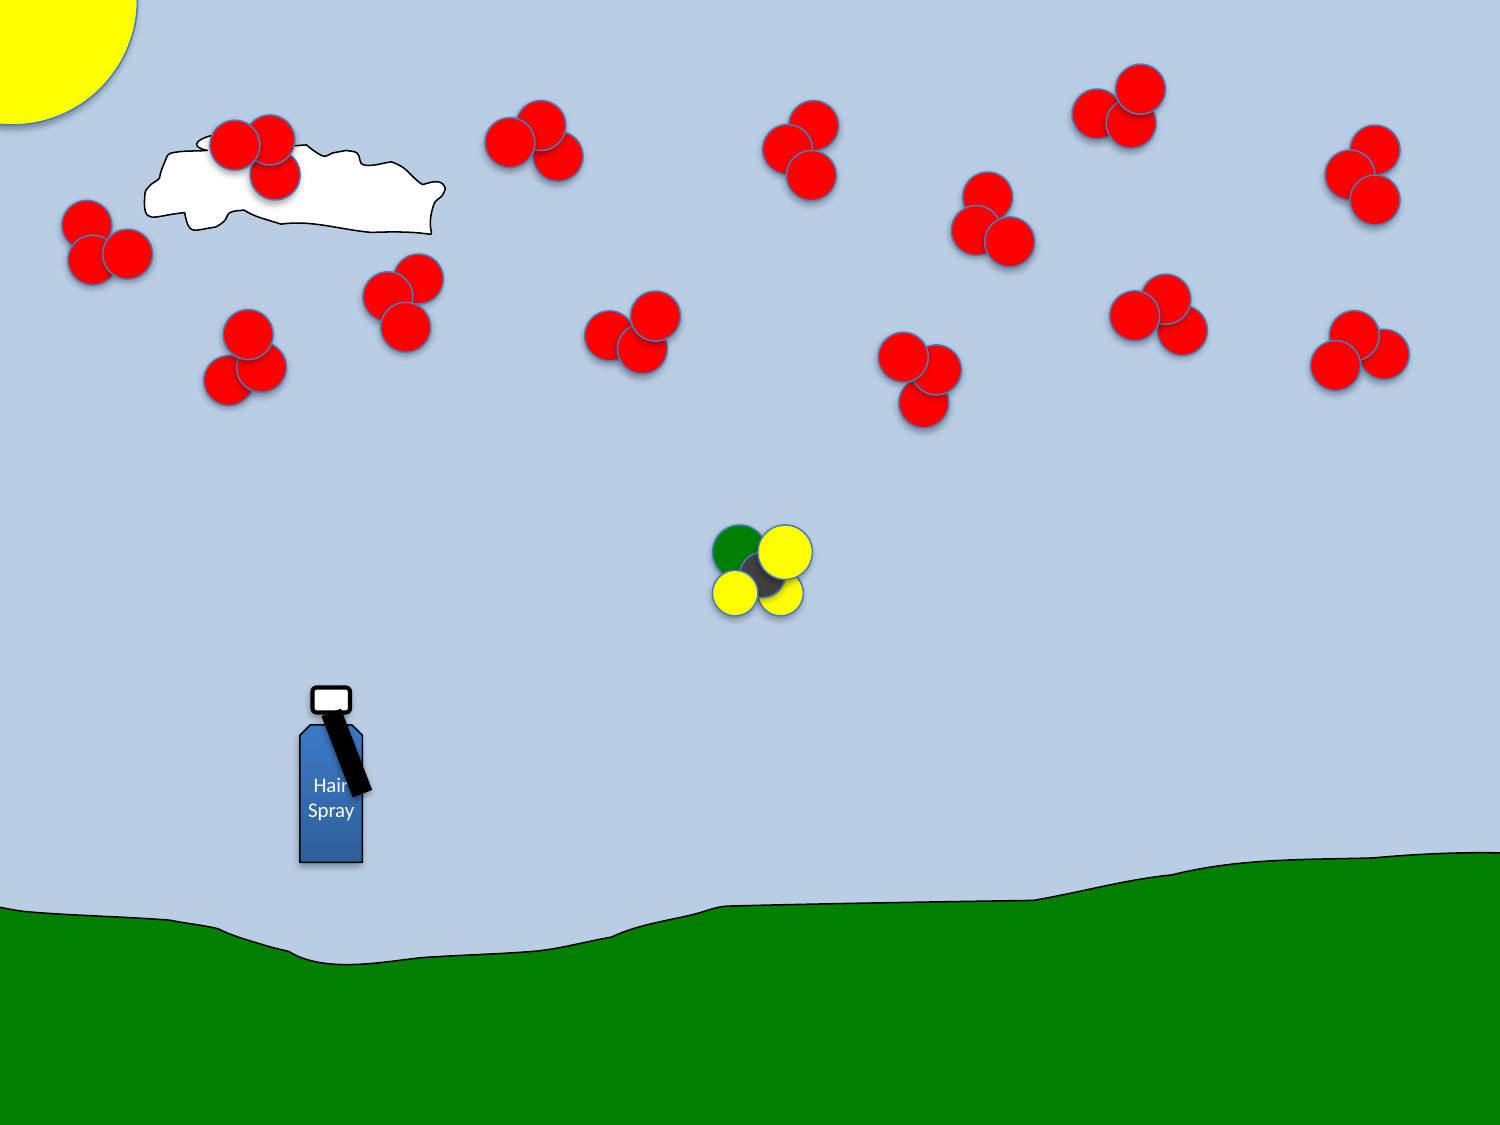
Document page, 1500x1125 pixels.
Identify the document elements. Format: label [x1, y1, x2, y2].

text_box [0, 0, 139, 126]
text_box [0, 852, 1500, 1125]
text_box [49, 74, 1408, 426]
text_box [299, 687, 363, 863]
text_box [712, 524, 813, 617]
